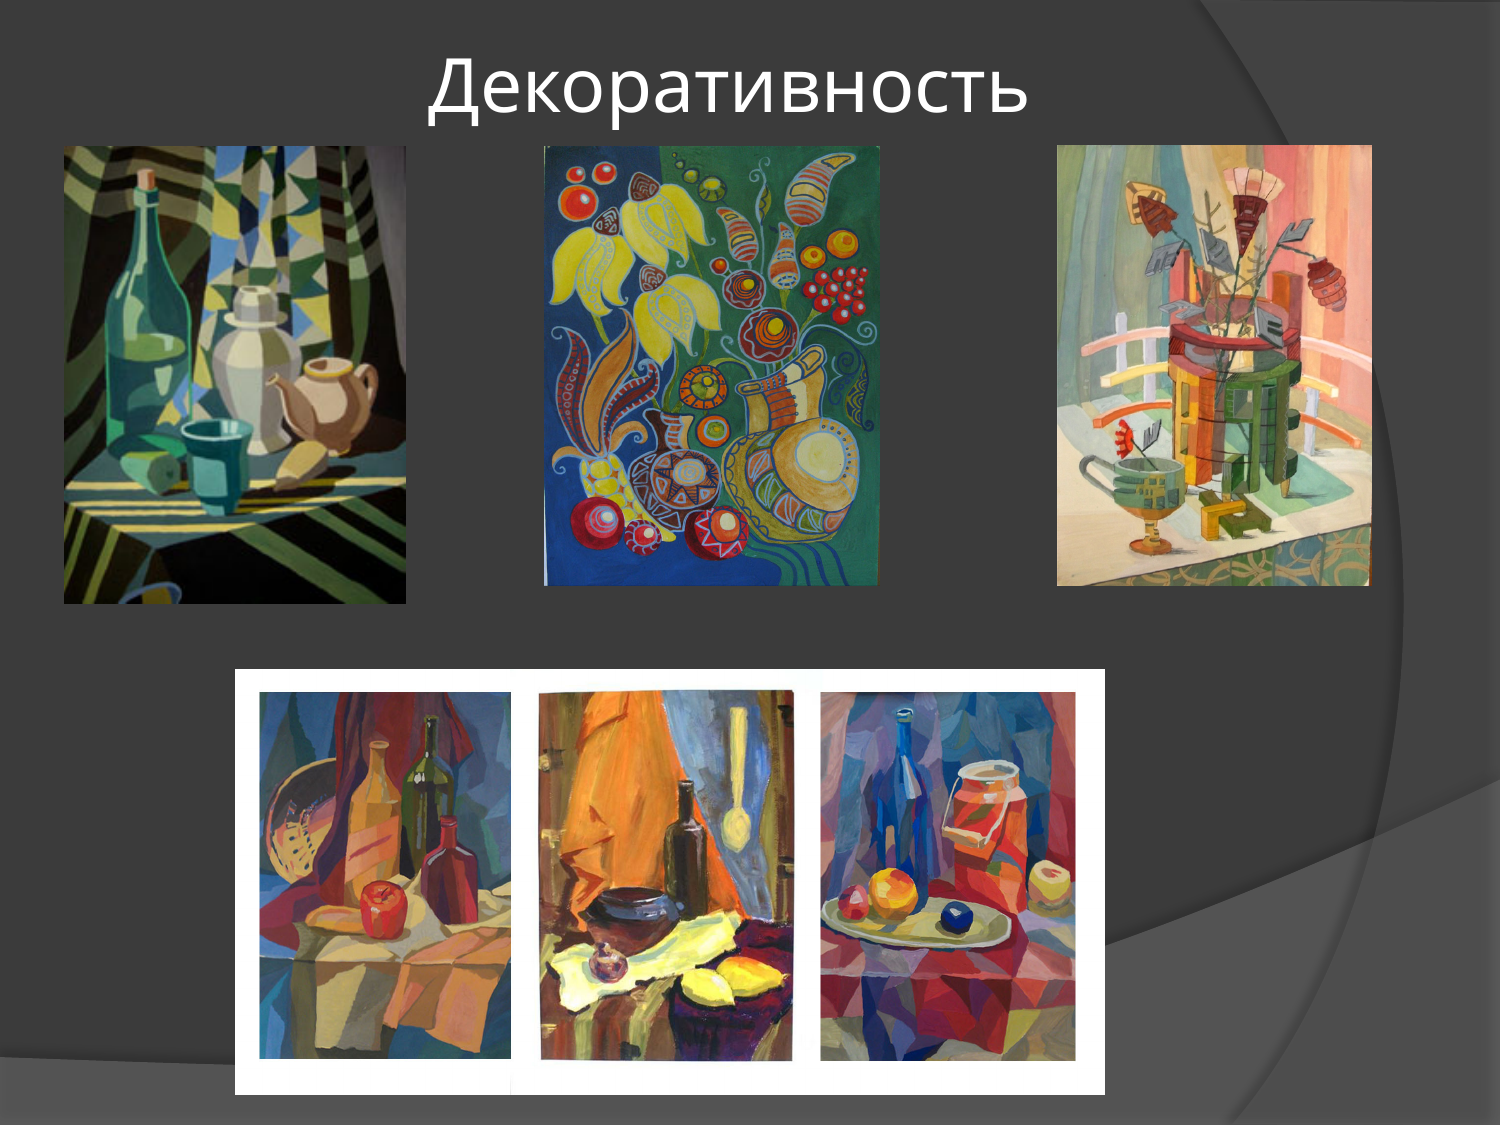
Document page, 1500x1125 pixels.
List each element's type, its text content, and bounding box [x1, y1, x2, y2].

picture [235, 668, 1105, 1096]
title Декоративность [117, 0, 1343, 164]
picture [1056, 145, 1372, 586]
picture [64, 146, 407, 604]
picture [544, 146, 881, 587]
